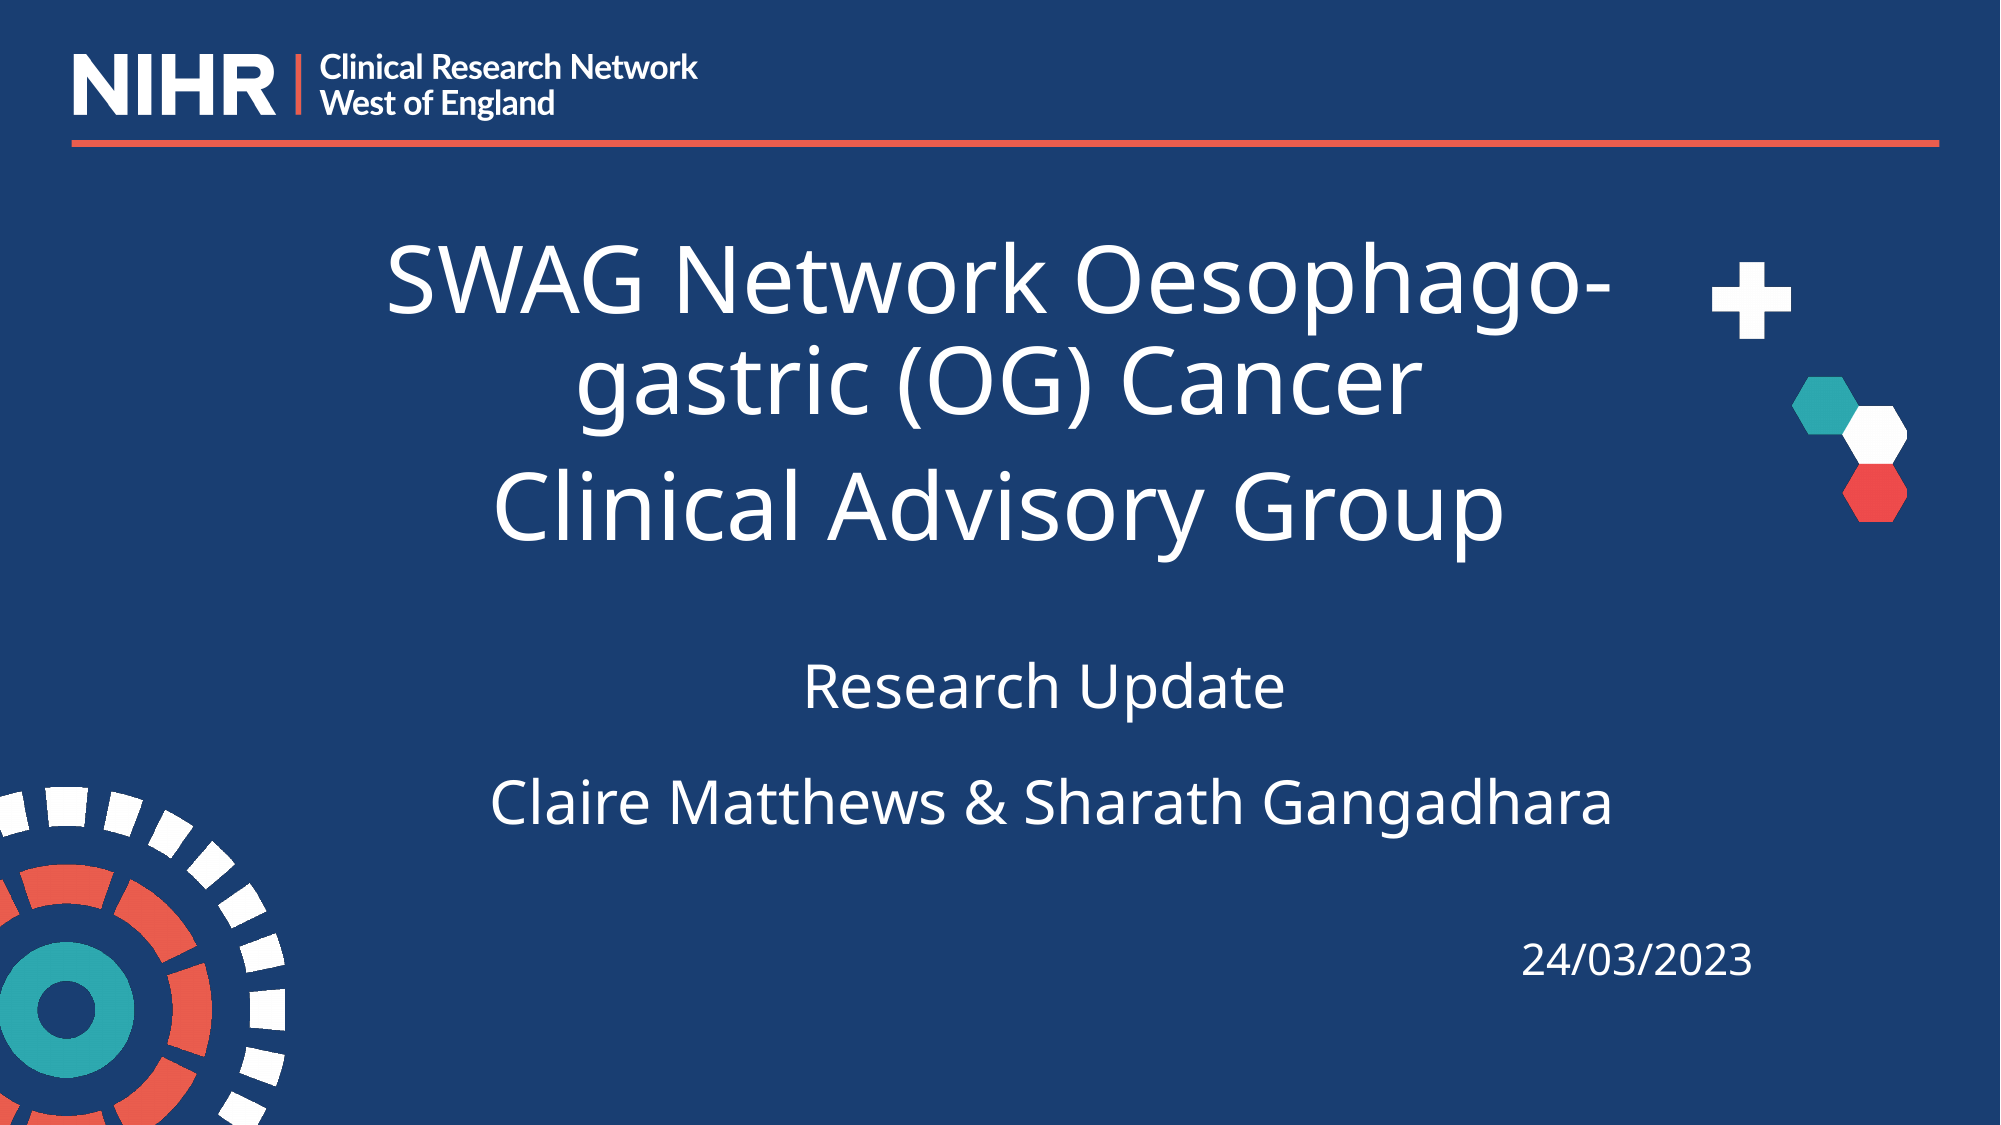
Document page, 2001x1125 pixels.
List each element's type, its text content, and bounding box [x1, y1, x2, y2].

subtitle Research Update Claire Matthews & Sharath Gangadhara [249, 653, 1856, 731]
title SWAG Network Oesophago-gastric (OG) Cancer Clinical Advisory Group [249, 184, 1750, 576]
picture [0, 0, 2000, 1125]
text_box 24/03/2023 [1505, 916, 1838, 1030]
